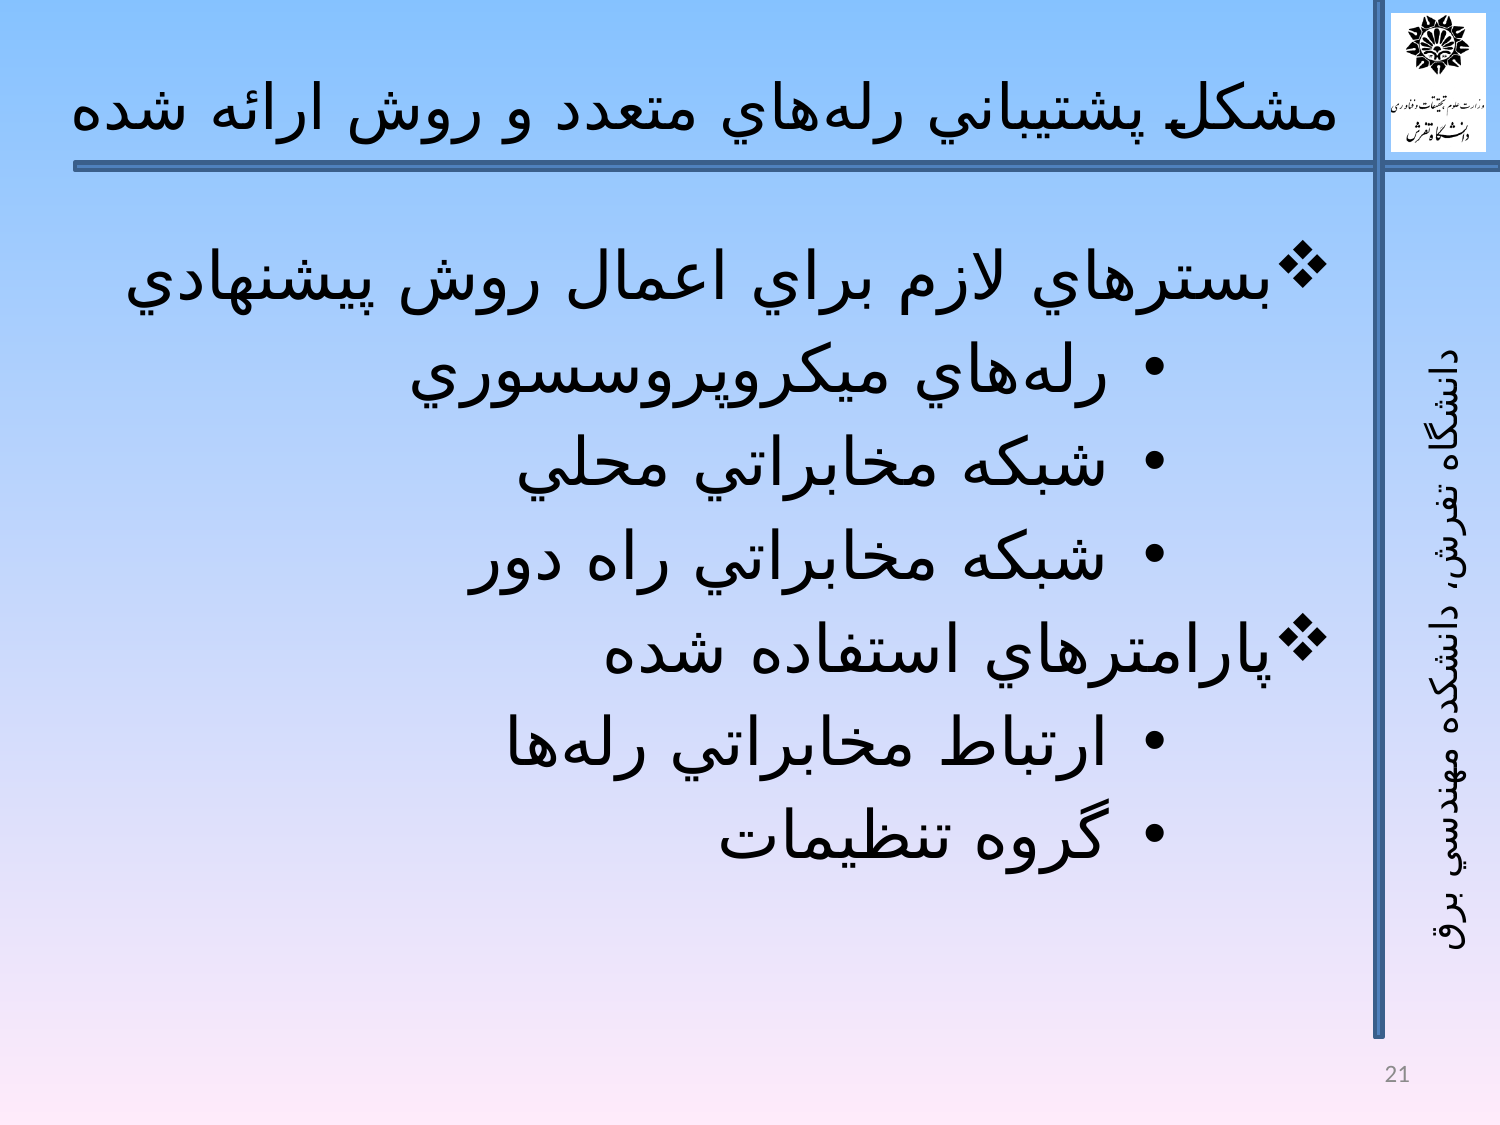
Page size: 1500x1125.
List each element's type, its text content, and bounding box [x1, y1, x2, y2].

slide_number 21 [1074, 1042, 1425, 1103]
list بستر‌هاي لازم براي اعمال روش پيشنهادي رله‌هاي ميكروپروسسوري شبكه مخابراتي محلي شبكه مخابراتي راه دور پارامترهاي استفاده شده ارتباط مخابراتي رله‌ها گروه تنظيمات [0, 224, 1350, 968]
text_box [1373, 0, 1385, 1039]
text_box [1385, 160, 1500, 172]
picture [1390, 13, 1486, 152]
text_box مشكل پشتيباني رله‌هاي متعدد و روش ارائه شده [0, 0, 1375, 150]
text_box دانشگاه تفرش، دانشكده مهندسي برق [1412, 175, 1473, 1125]
text_box [73, 160, 1373, 172]
